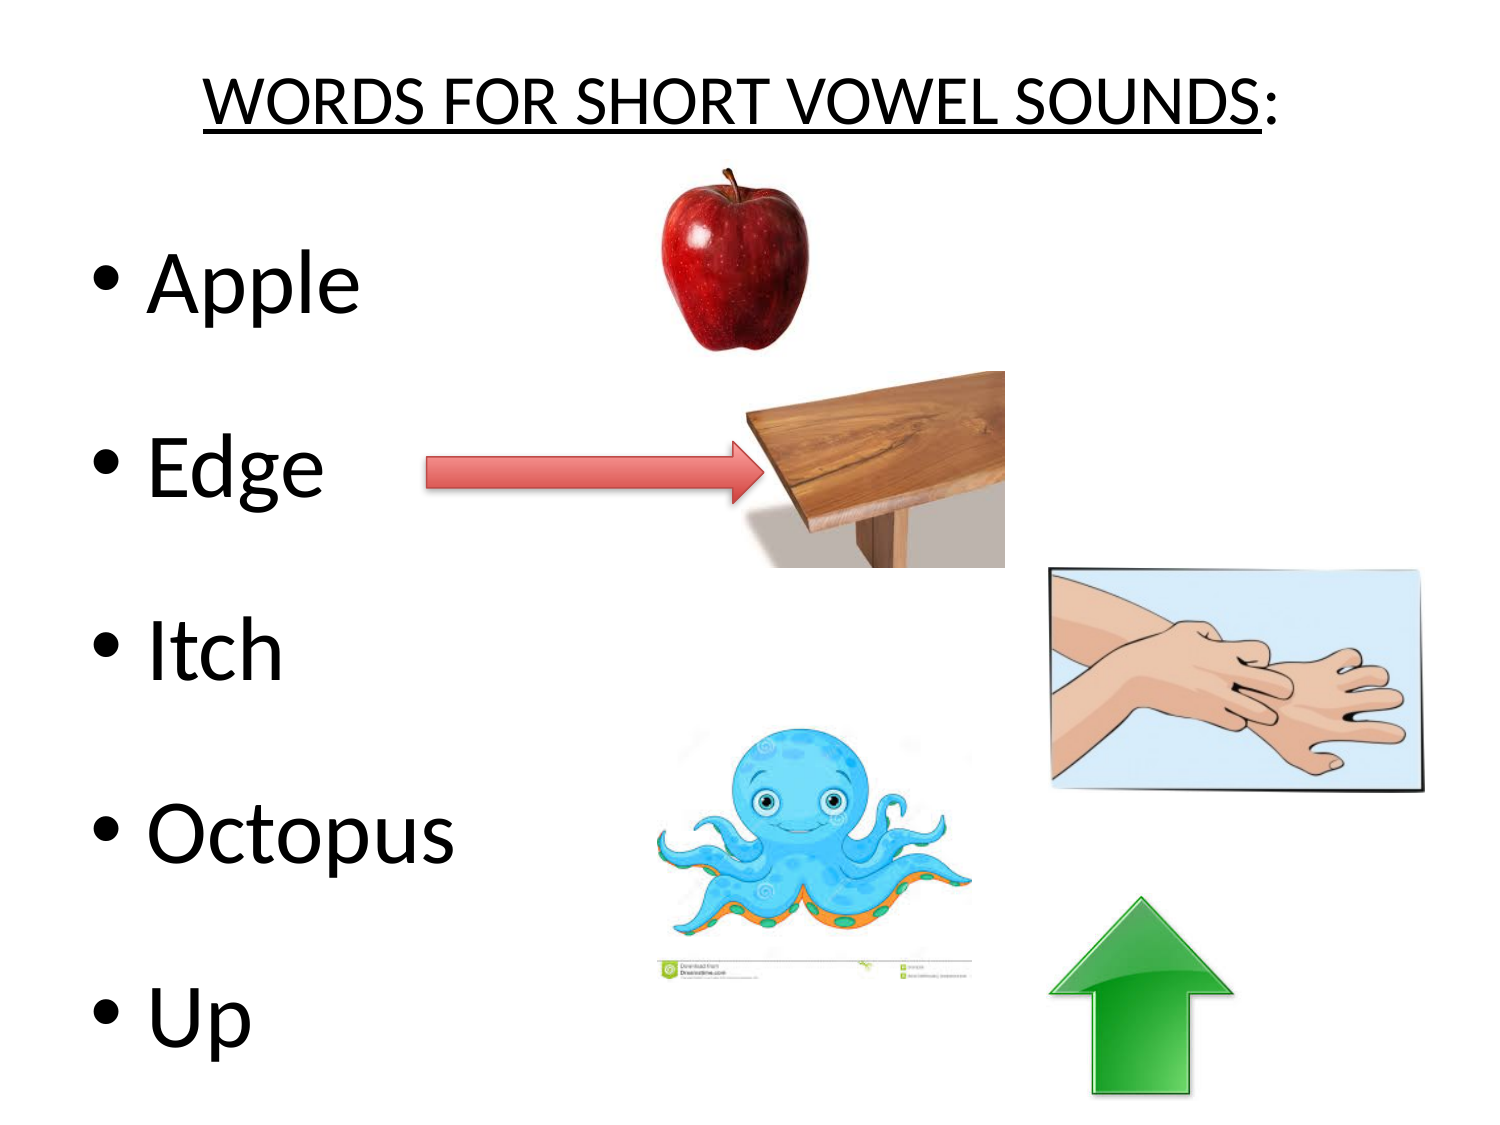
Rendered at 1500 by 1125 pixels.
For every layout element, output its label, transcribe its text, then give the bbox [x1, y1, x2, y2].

title WORDS FOR SHORT VOWEL SOUNDS: [75, 45, 1425, 233]
picture [1038, 893, 1246, 1102]
text_box [425, 440, 736, 505]
list Apple Edge Itch Octopus Up [75, 159, 864, 1102]
picture [741, 370, 1005, 569]
picture [657, 704, 973, 983]
picture [605, 159, 864, 366]
picture [1048, 567, 1426, 793]
